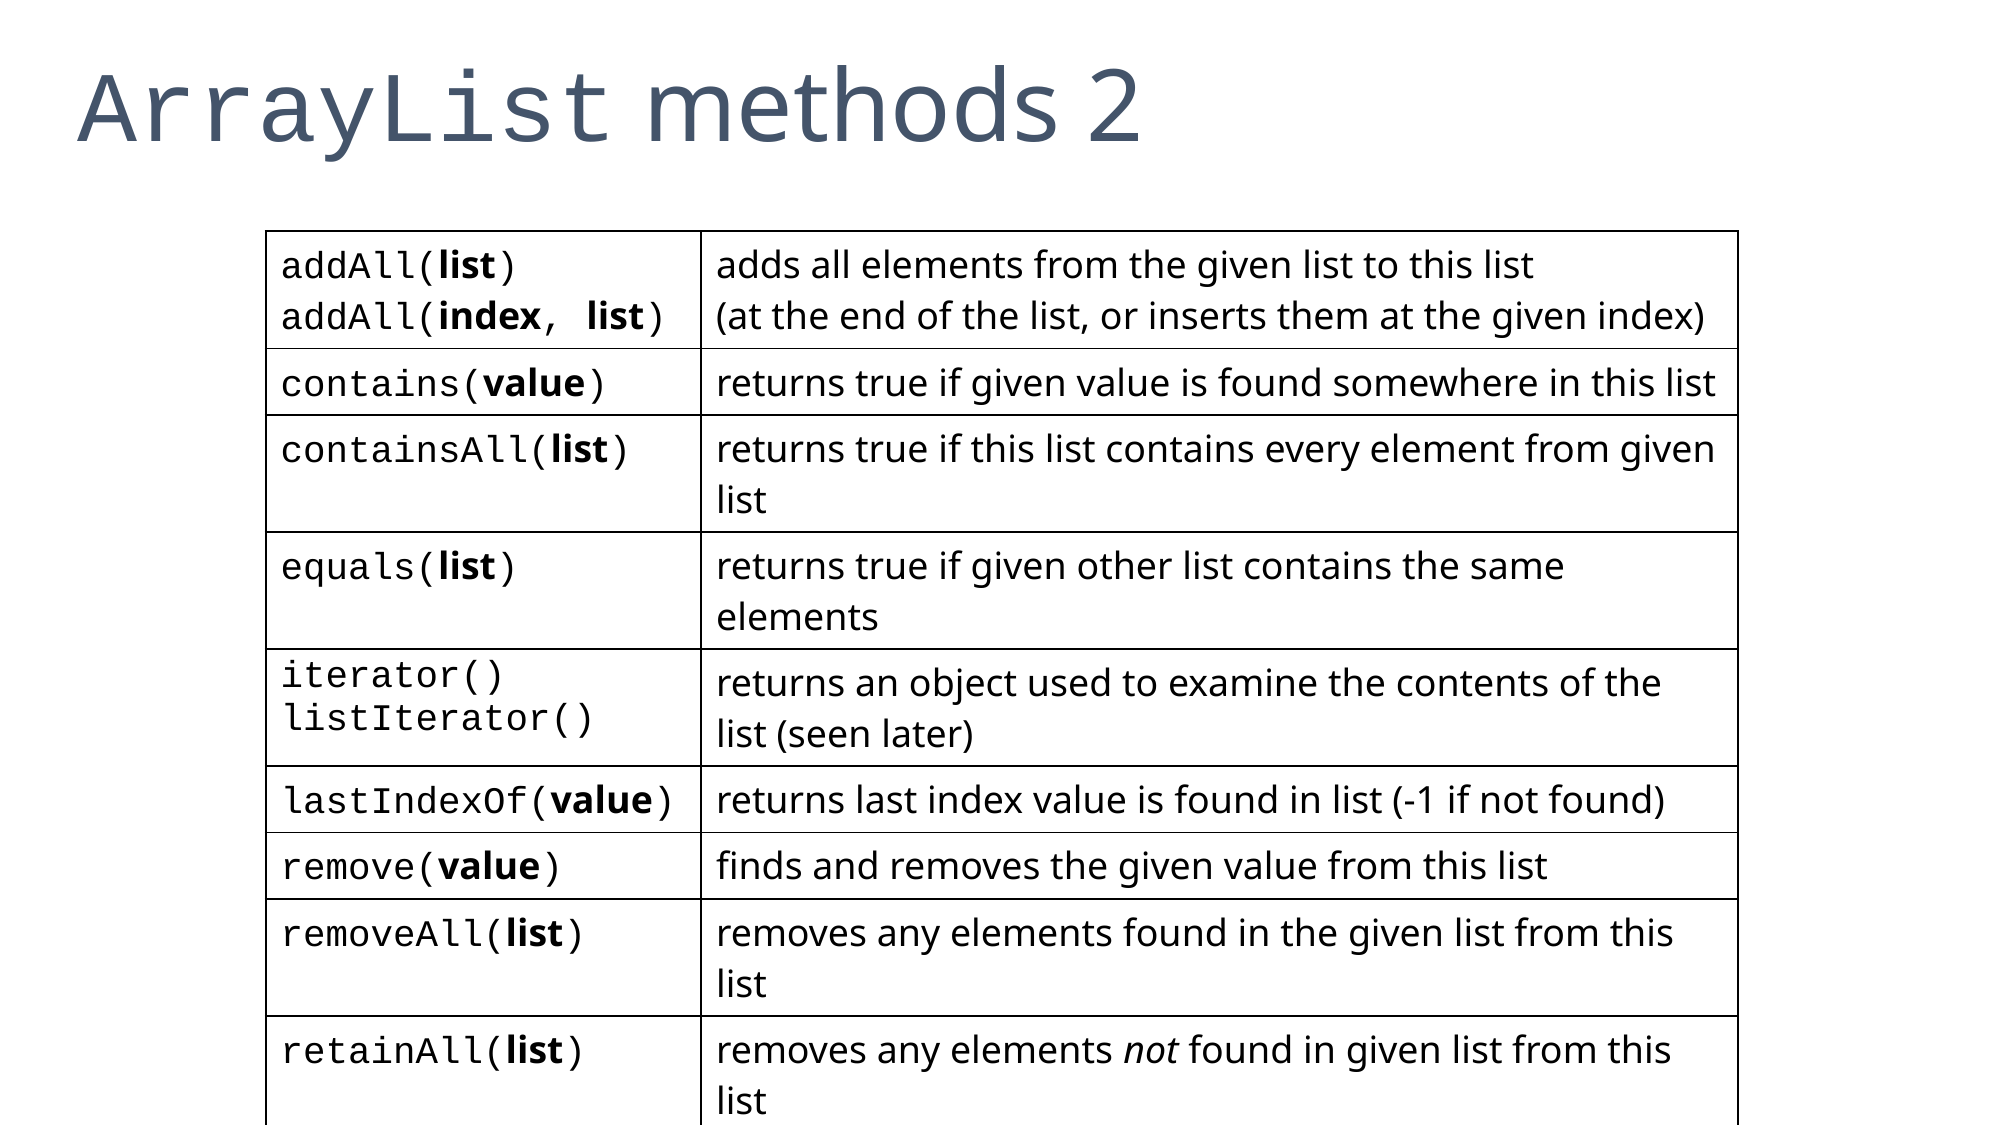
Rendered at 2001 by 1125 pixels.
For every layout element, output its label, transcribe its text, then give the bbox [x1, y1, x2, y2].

table_cell returns true if given value is found somewhere in this list [702, 349, 1737, 414]
table_cell lastIndexOf(value) [267, 767, 700, 832]
table_cell contains(value) [267, 349, 700, 414]
title ArrayList methods 2 [62, 0, 1938, 218]
table_header adds all elements from the given list to this list (at the end of the list, or inserts them at the given index) [702, 232, 1737, 348]
table_cell removeAll(list) [267, 900, 700, 1015]
table_cell containsAll(list) [267, 416, 700, 531]
table_header addAll(list) addAll(index, list) [267, 232, 700, 348]
table_cell retainAll(list) [267, 1017, 700, 1125]
table_cell equals(list) [267, 533, 700, 648]
table_cell returns an object used to examine the contents of the list (seen later) [702, 650, 1737, 765]
table_cell remove(value) [267, 833, 700, 898]
table_cell removes any elements found in the given list from this list [702, 900, 1737, 1015]
table_cell iterator() listIterator() [267, 650, 700, 765]
table_cell returns true if given other list contains the same elements [702, 533, 1737, 648]
table_cell removes any elements not found in given list from this list [702, 1017, 1737, 1125]
table_cell returns last index value is found in list (-1 if not found) [702, 767, 1737, 832]
table_cell finds and removes the given value from this list [702, 833, 1737, 898]
table_cell returns true if this list contains every element from given list [702, 416, 1737, 531]
